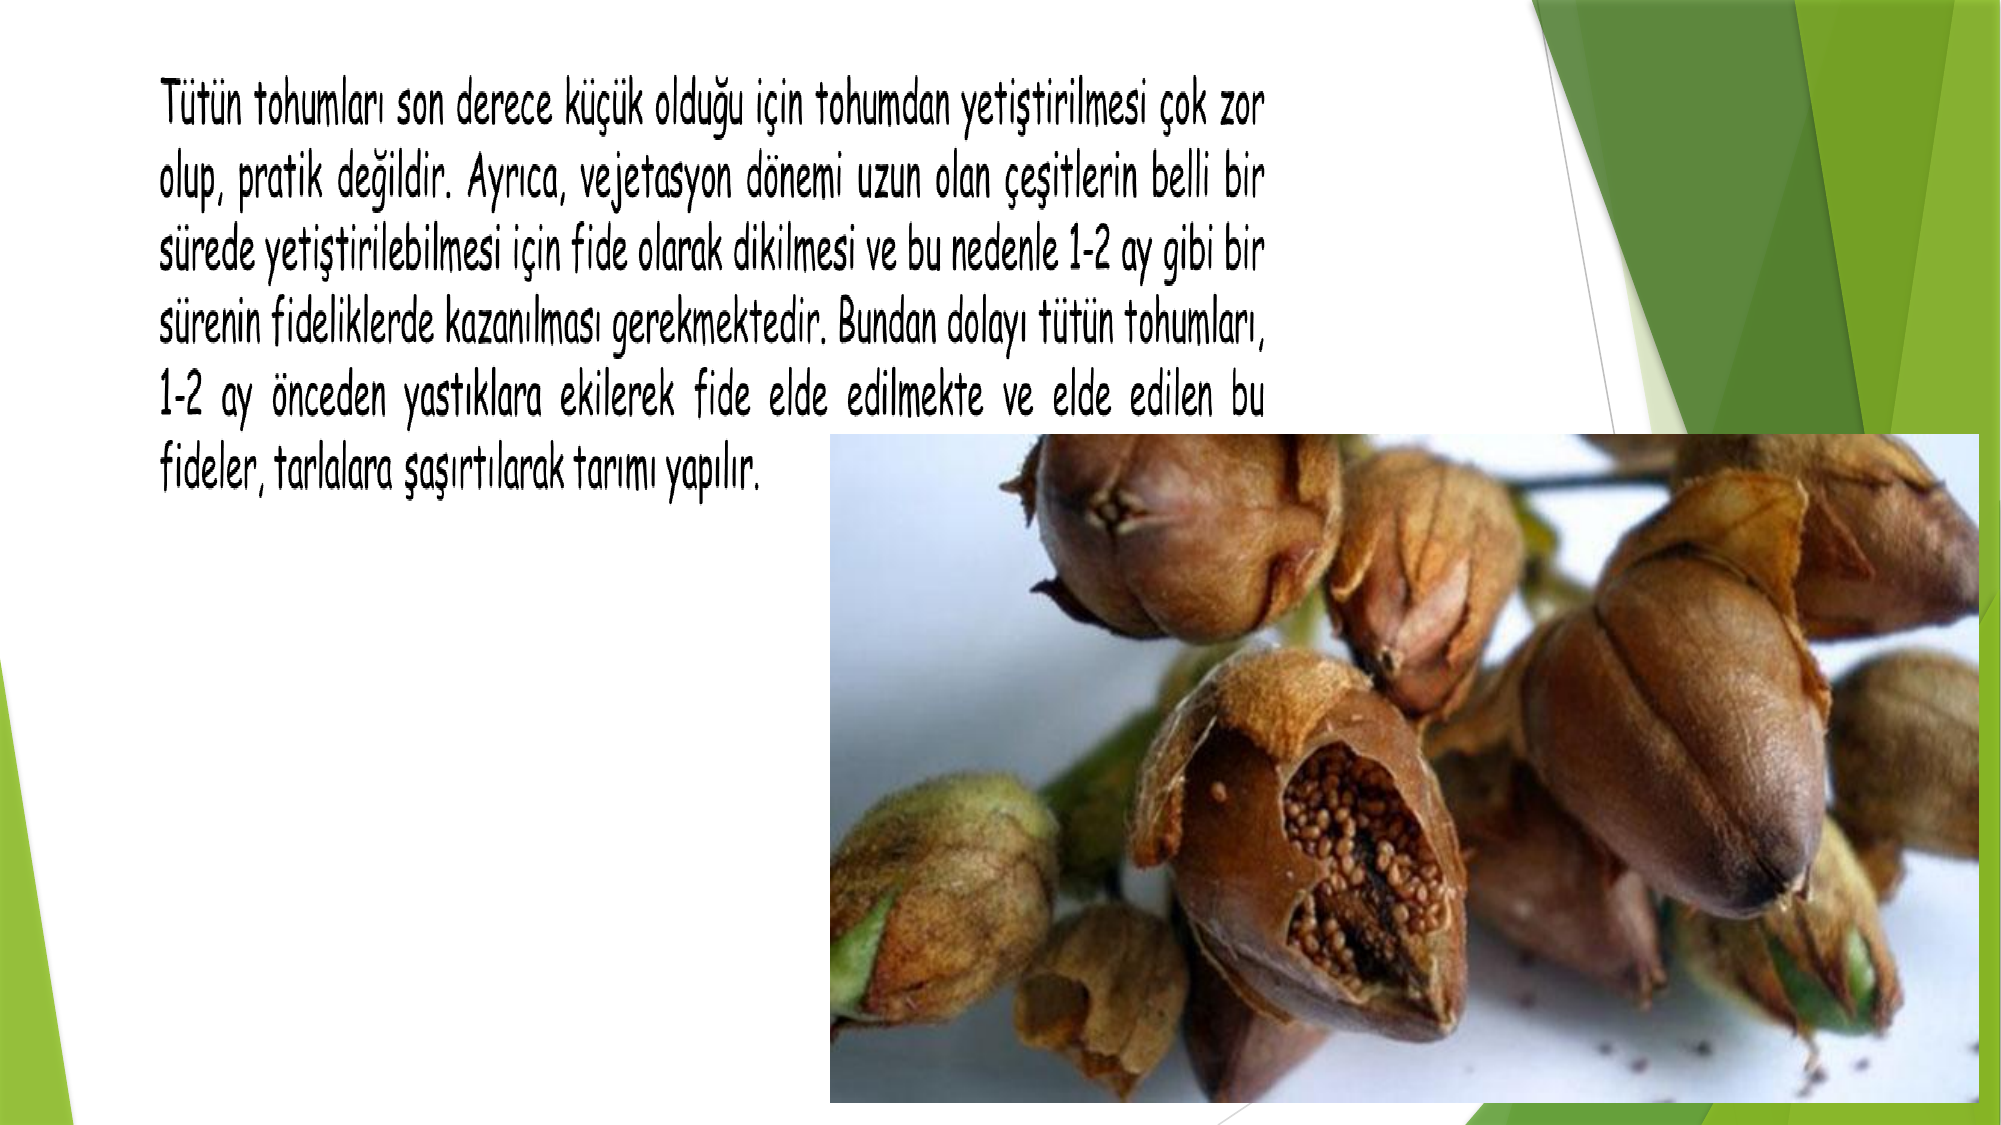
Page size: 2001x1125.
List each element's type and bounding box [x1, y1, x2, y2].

list [140, 44, 1284, 542]
picture [829, 433, 1979, 1103]
